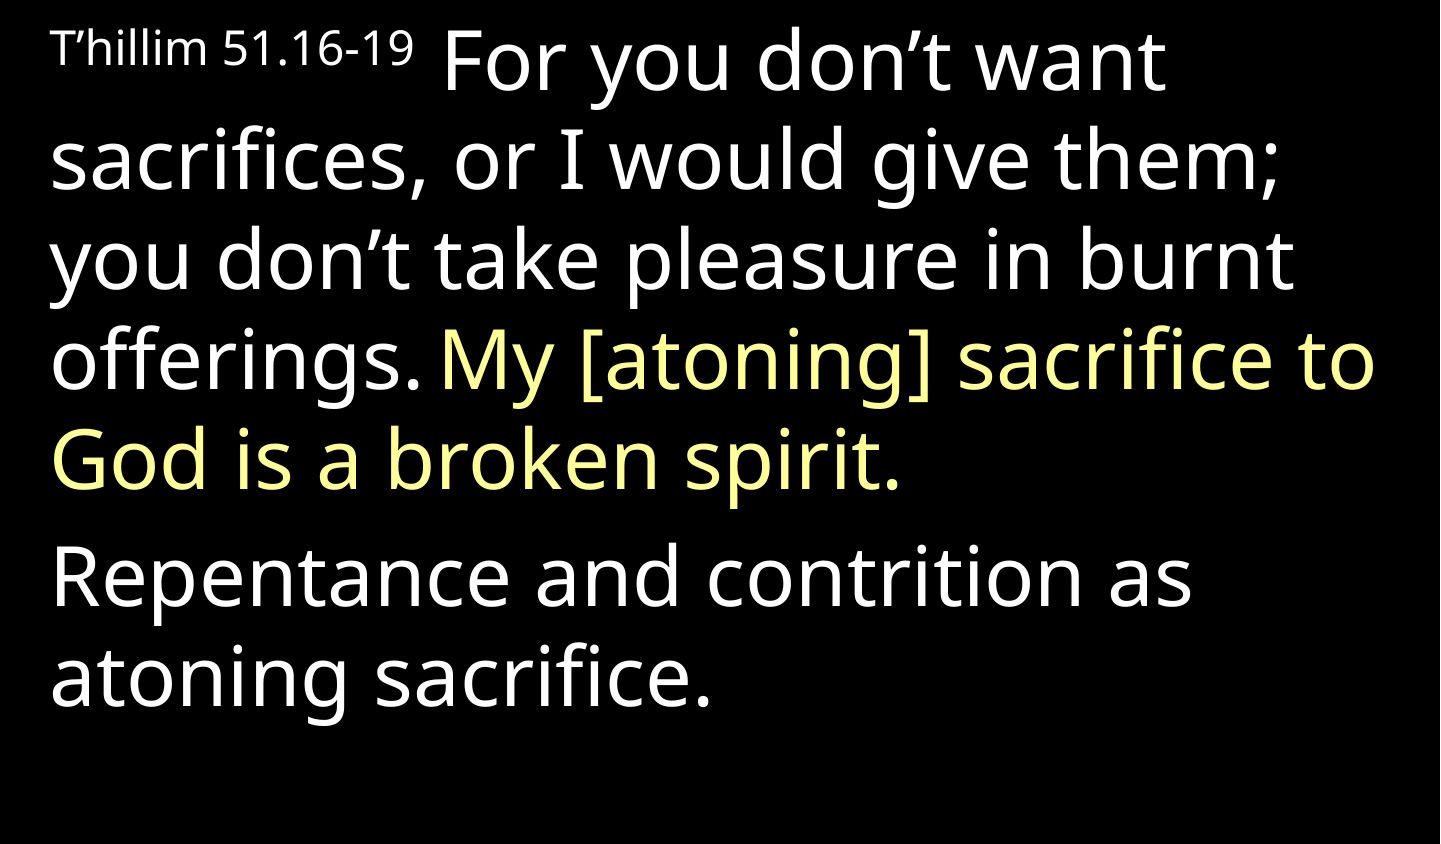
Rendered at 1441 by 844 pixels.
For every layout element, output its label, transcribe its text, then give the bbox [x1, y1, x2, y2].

subtitle T’hillim 51.16-19 For you don’t want sacrifices, or I would give them; you don’t take pleasure in burnt offerings. My [atoning] sacrifice to God is a broken spirit. Repentance and contrition as atoning sacrifice. [36, 0, 1393, 844]
